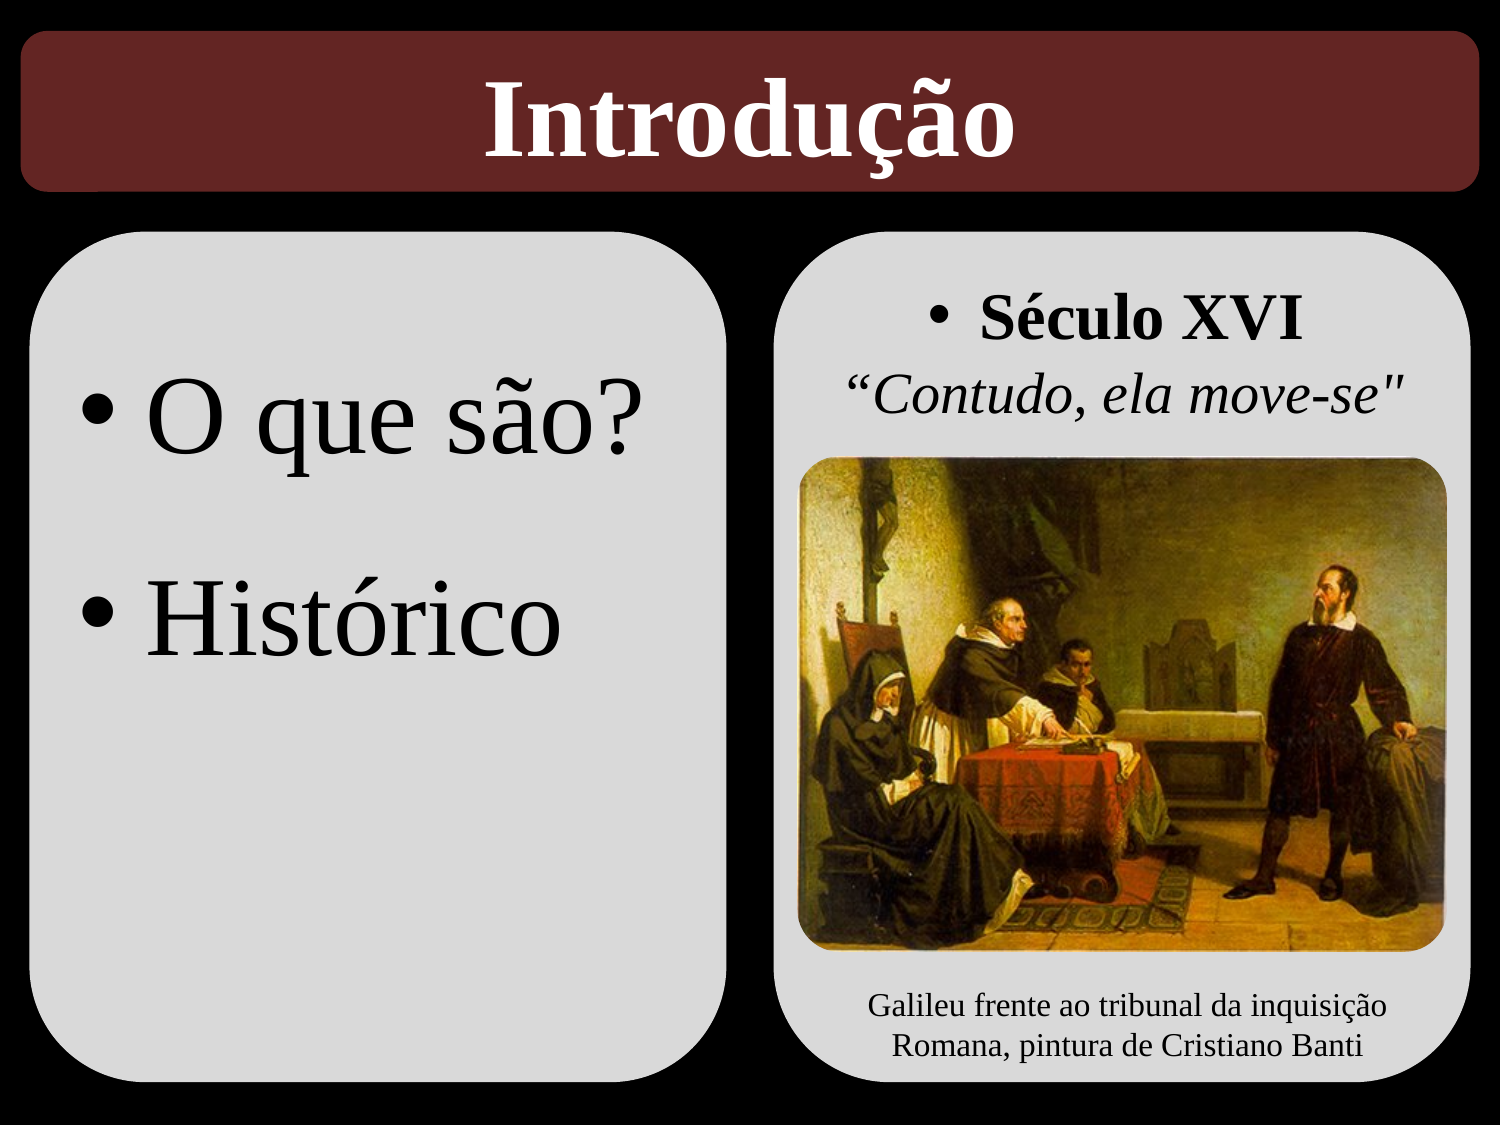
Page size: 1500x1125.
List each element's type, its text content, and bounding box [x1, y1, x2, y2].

text_box Século XVI “Contudo, ela move-se" [835, 1071, 1409, 1085]
text_box Século XVI “Contudo, ela move-se" [771, 229, 1473, 1070]
text_box O que são? Histórico [27, 229, 729, 1085]
text_box Galileu frente ao tribunal da inquisição Romana, pintura de Cristiano Banti [832, 975, 1424, 1071]
text_box Introdução [18, 28, 1482, 194]
picture [796, 455, 1448, 953]
